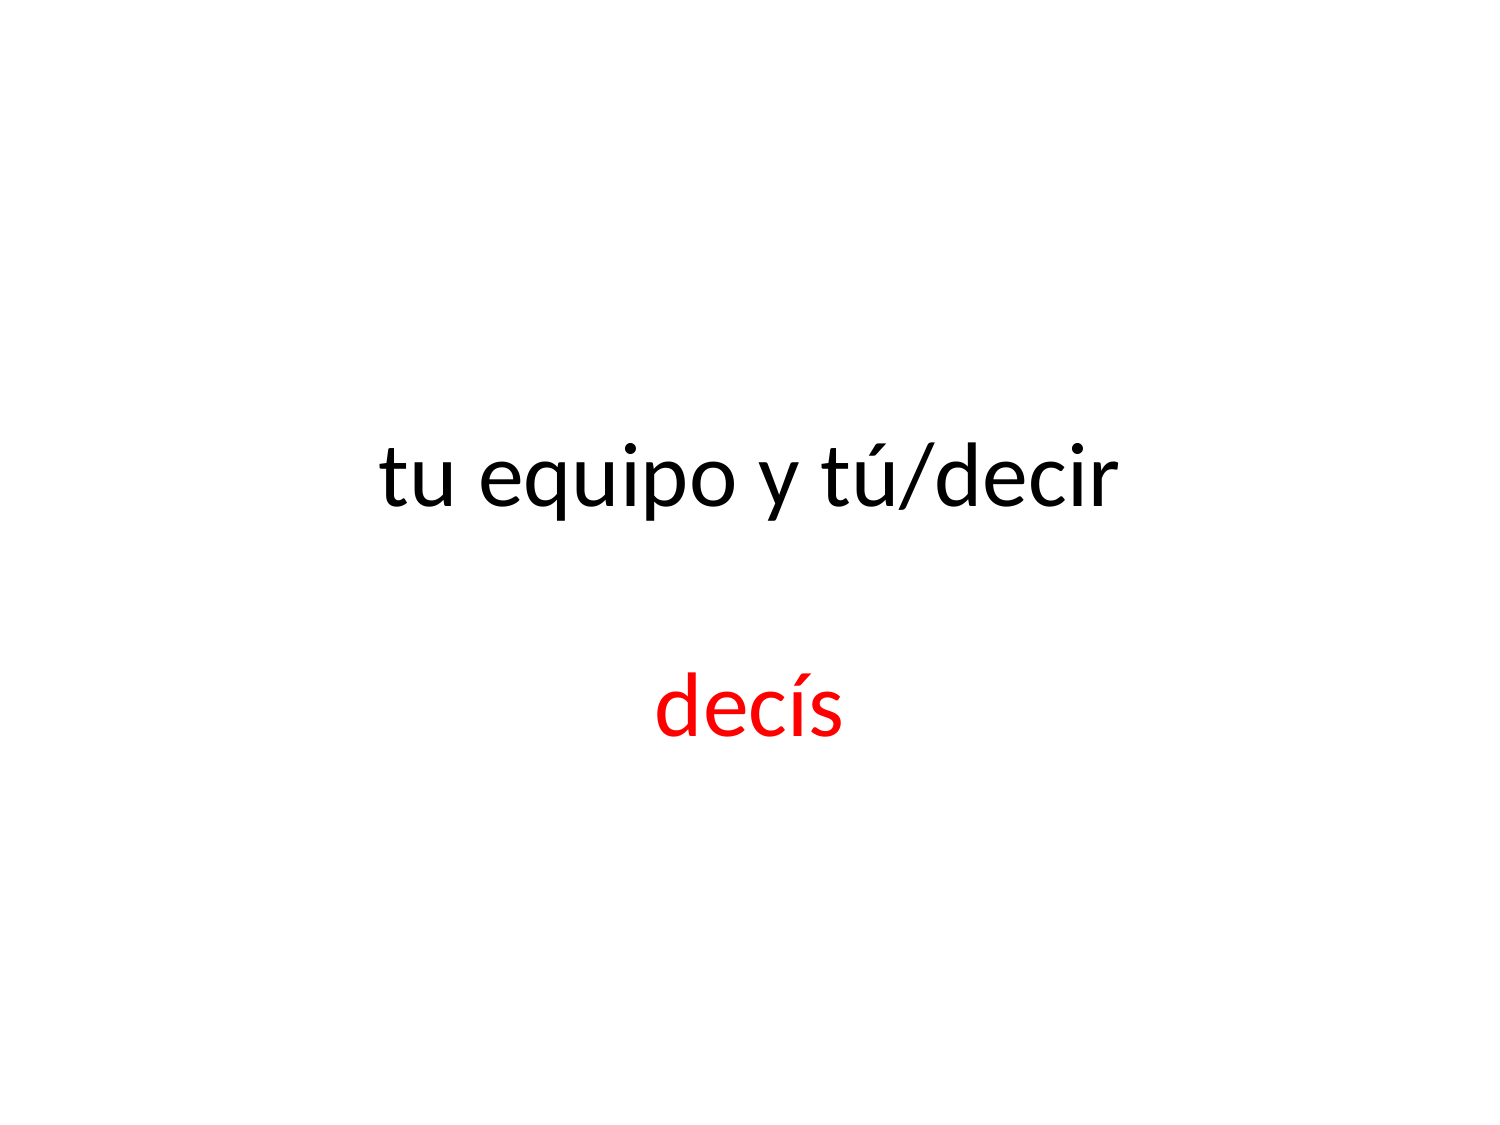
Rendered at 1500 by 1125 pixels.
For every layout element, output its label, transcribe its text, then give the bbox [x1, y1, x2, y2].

title tu equipo y tú/decir [112, 349, 1388, 591]
subtitle decís [225, 637, 1275, 925]
